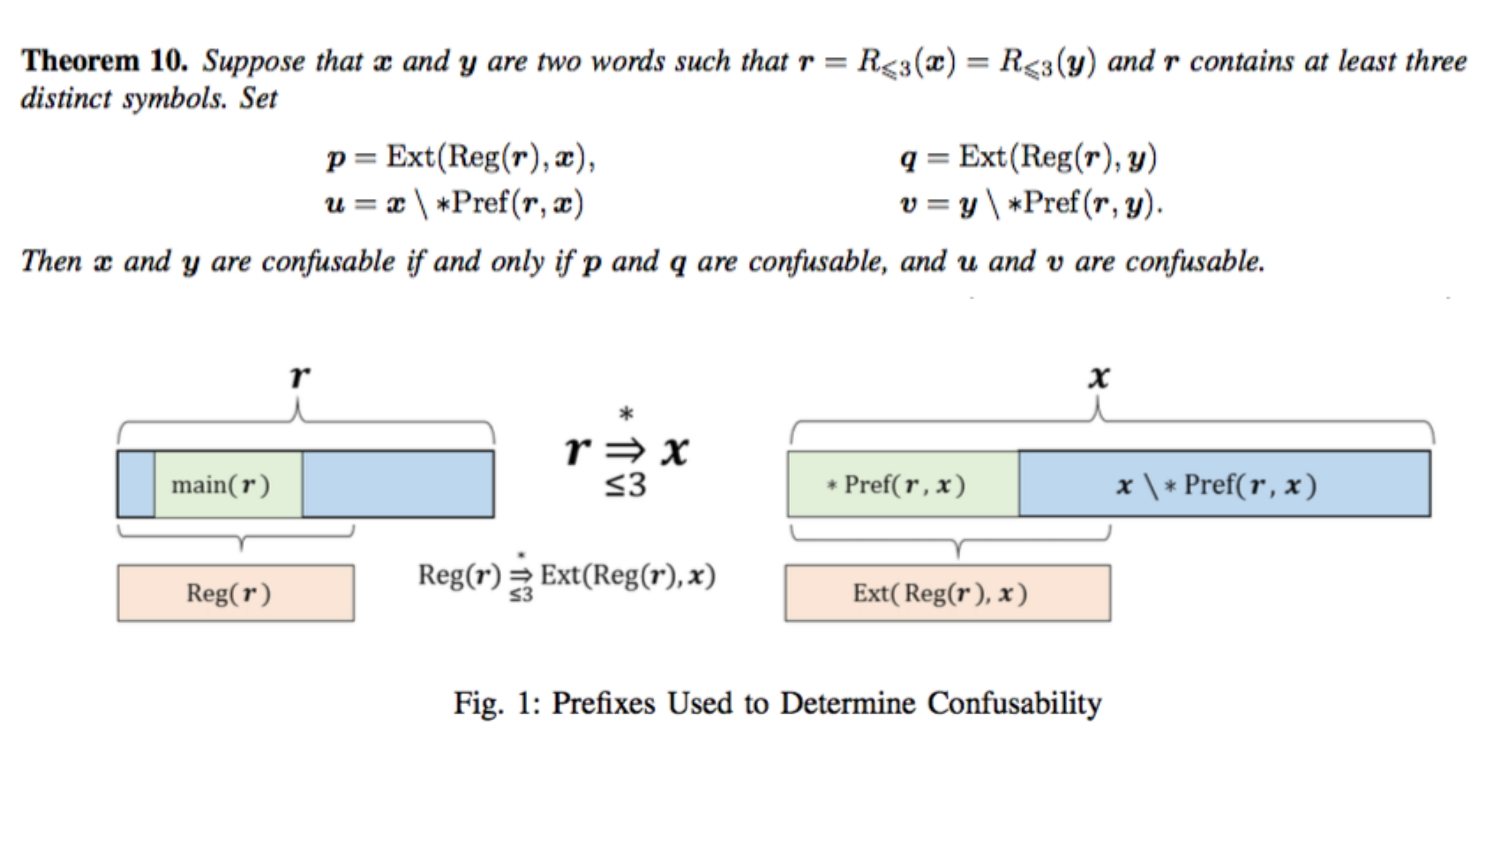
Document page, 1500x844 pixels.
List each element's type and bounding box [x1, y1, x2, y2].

picture [0, 35, 1500, 299]
picture [0, 309, 1500, 772]
